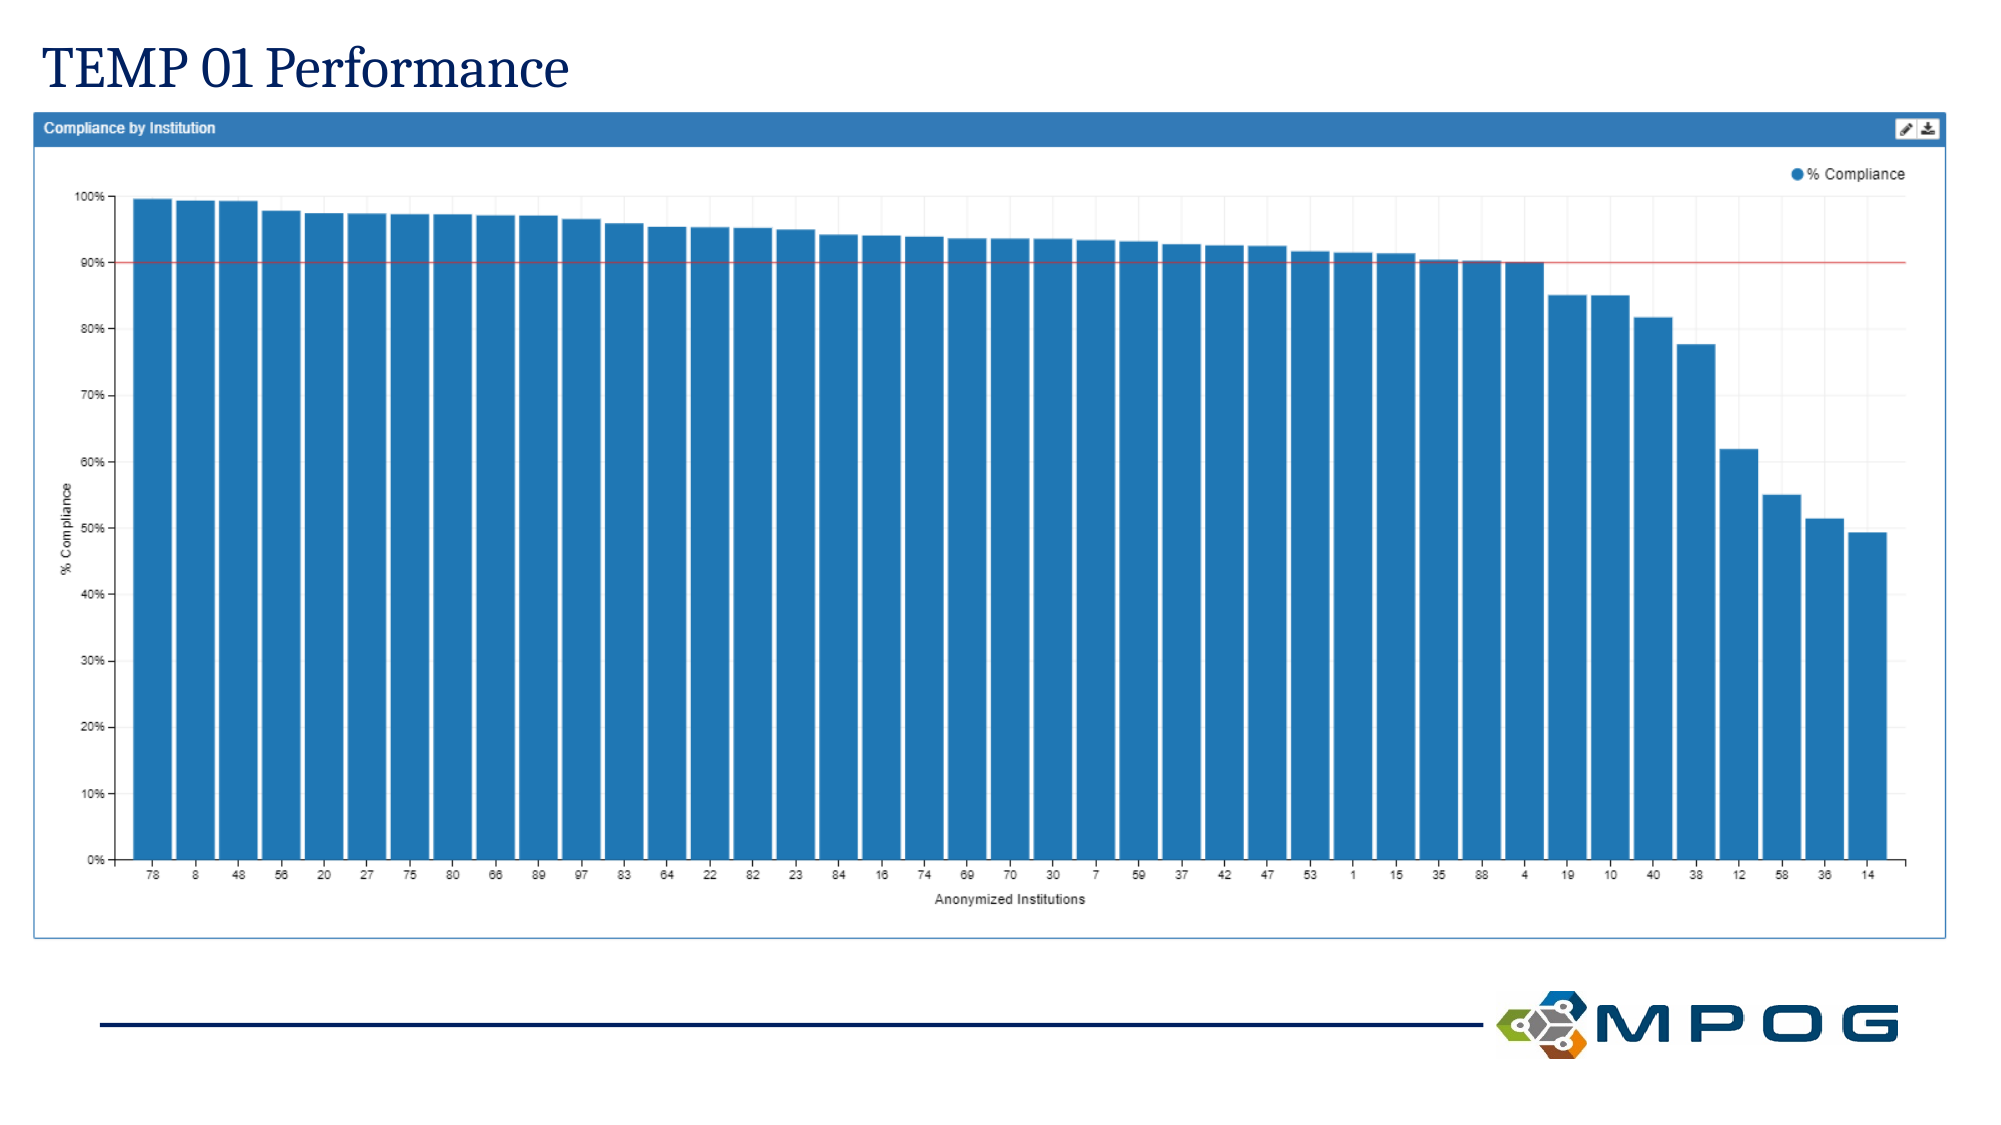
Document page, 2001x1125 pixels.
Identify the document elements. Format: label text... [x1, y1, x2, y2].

title TEMP 01 Performance [26, 20, 1827, 106]
picture [1496, 991, 1587, 1059]
picture [1596, 1005, 1898, 1045]
picture [26, 106, 1956, 949]
